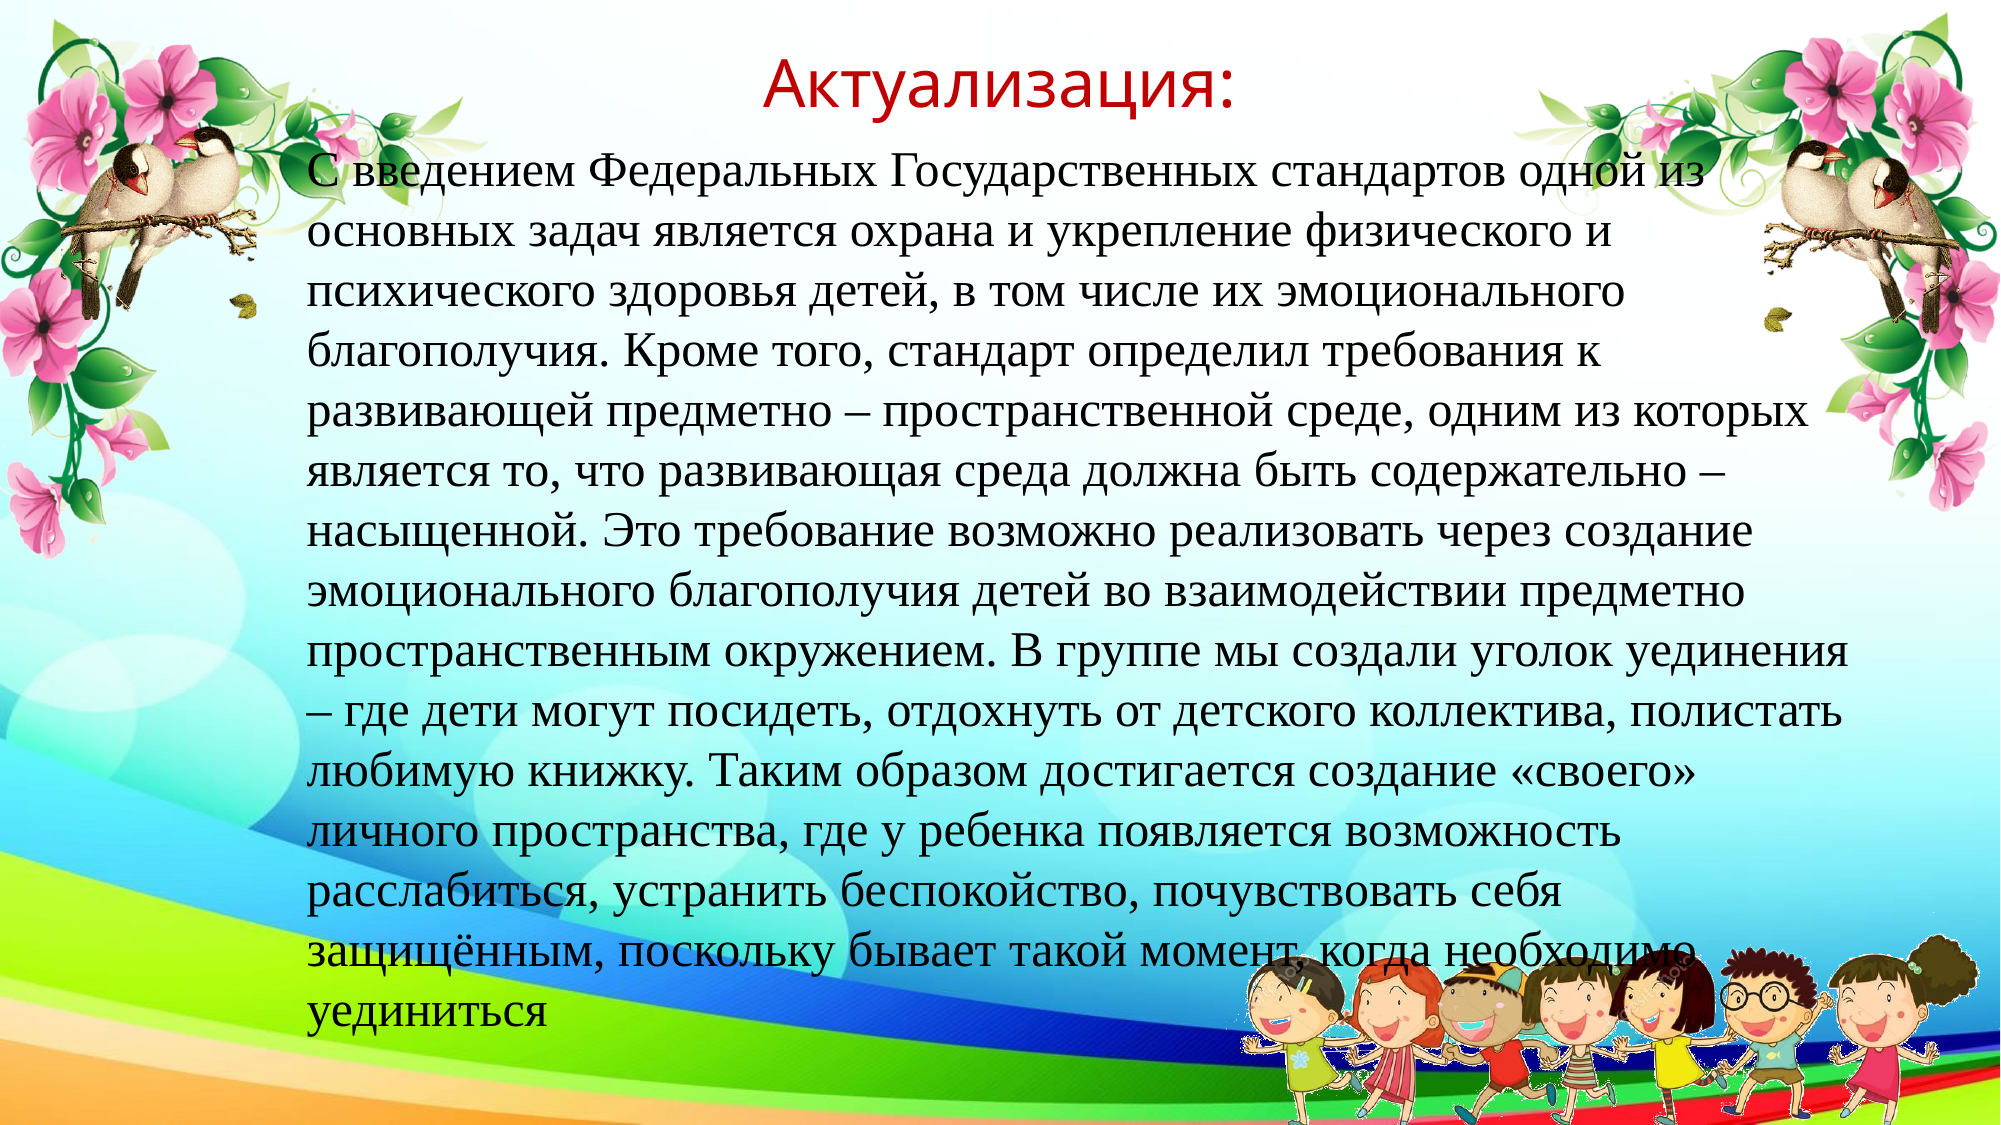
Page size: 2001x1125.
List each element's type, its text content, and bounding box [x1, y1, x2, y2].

text_box Актуализация: [748, 33, 1252, 129]
picture [0, 0, 2001, 1125]
text_box С введением Федеральных Государственных стандартов одной из основных задач является охрана и укрепление физического и психического здоровья детей, в том числе их эмоционального благополучия. Кроме того, стандарт определил требования к развивающей предметно – пространственной среде, одним из которых является то, что развивающая среда должна быть содержательно – насыщенной. Это требование возможно реализовать через создание эмоционального благополучия детей во взаимодействии предметно пространственным окружением. В группе мы создали уголок уединения – где дети могут посидеть, отдохнуть от детского коллектива, полистать любимую книжку. Таким образом достигается создание «своего» личного пространства, где у ребенка появляется возможность расслабиться, устранить беспокойство, почувствовать себя защищённым, поскольку бывает такой момент, когда необходимо уединиться [291, 129, 1883, 1045]
